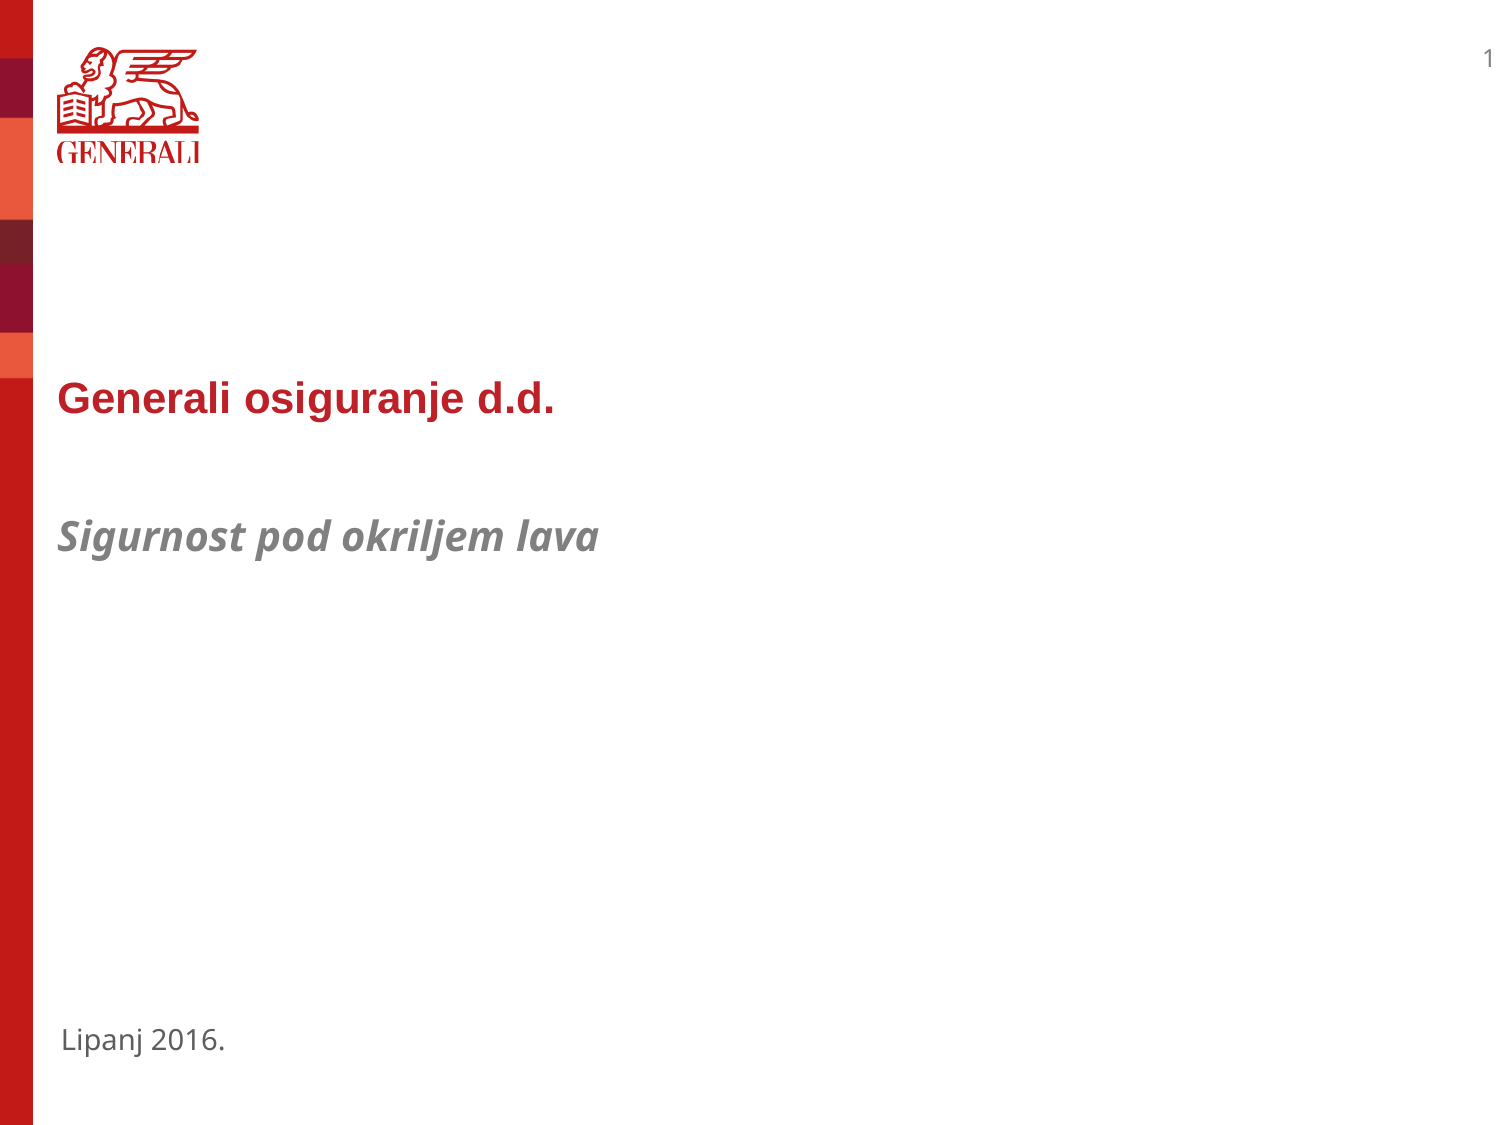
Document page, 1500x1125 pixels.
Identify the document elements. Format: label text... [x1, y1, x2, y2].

slide_number Lipanj 2016. [45, 1012, 502, 1066]
slide_number 1 [1467, 44, 1500, 75]
title Generali osiguranje d.d. [56, 349, 1433, 492]
subtitle Sigurnost pod okriljem lava [56, 509, 1433, 627]
